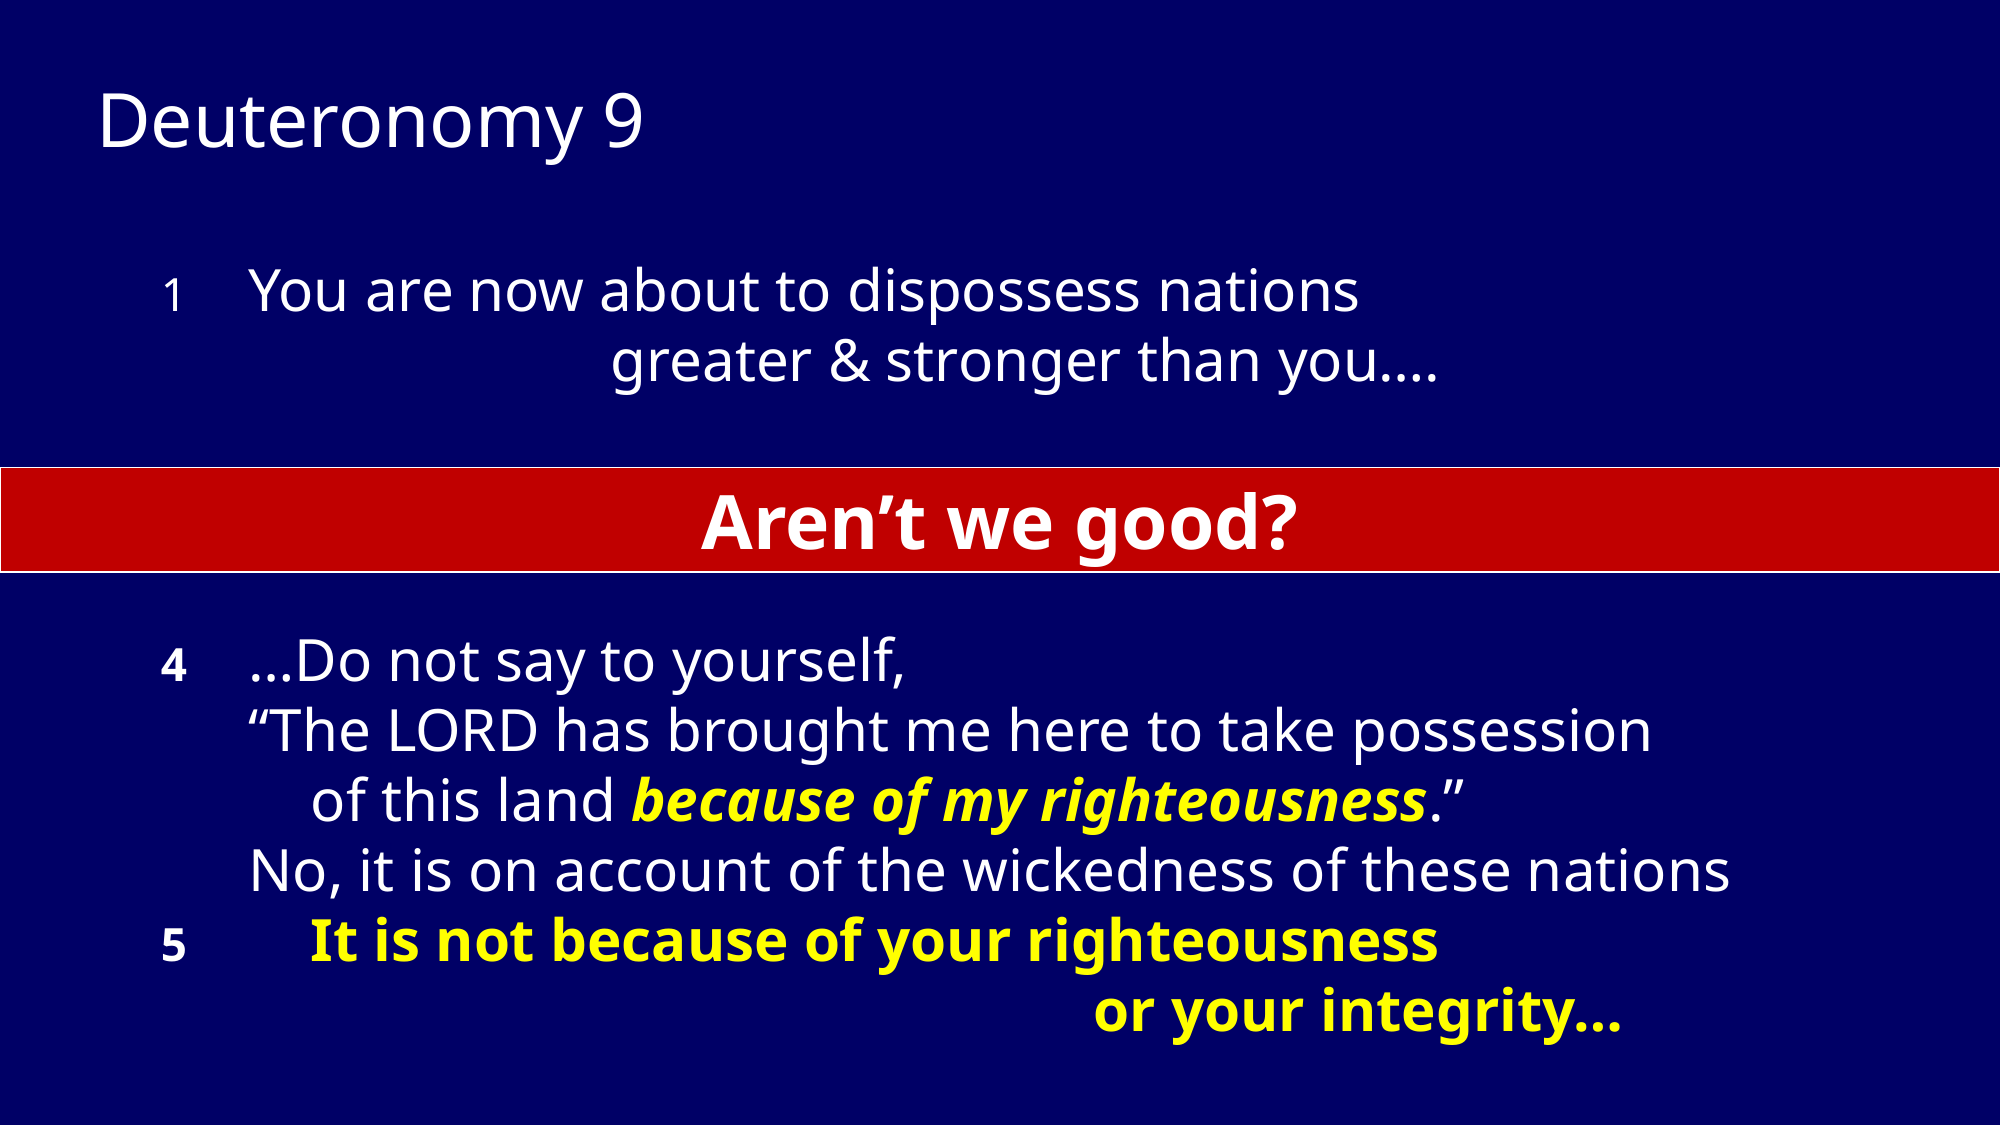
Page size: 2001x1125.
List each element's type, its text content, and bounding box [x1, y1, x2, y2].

text_box Aren’t we good? [0, 467, 2000, 573]
text_box 1 You are now about to dispossess nations greater & stronger than you…. [145, 245, 1854, 401]
text_box 4 …Do not say to yourself, “The LORD has brought me here to take possession of this land because of my righteousness.” No, it is on account of the wickedness of these nations 5 It is not because of your righteousness or your integrity… [145, 615, 1896, 1051]
text_box Deuteronomy 9 [81, 65, 1060, 171]
